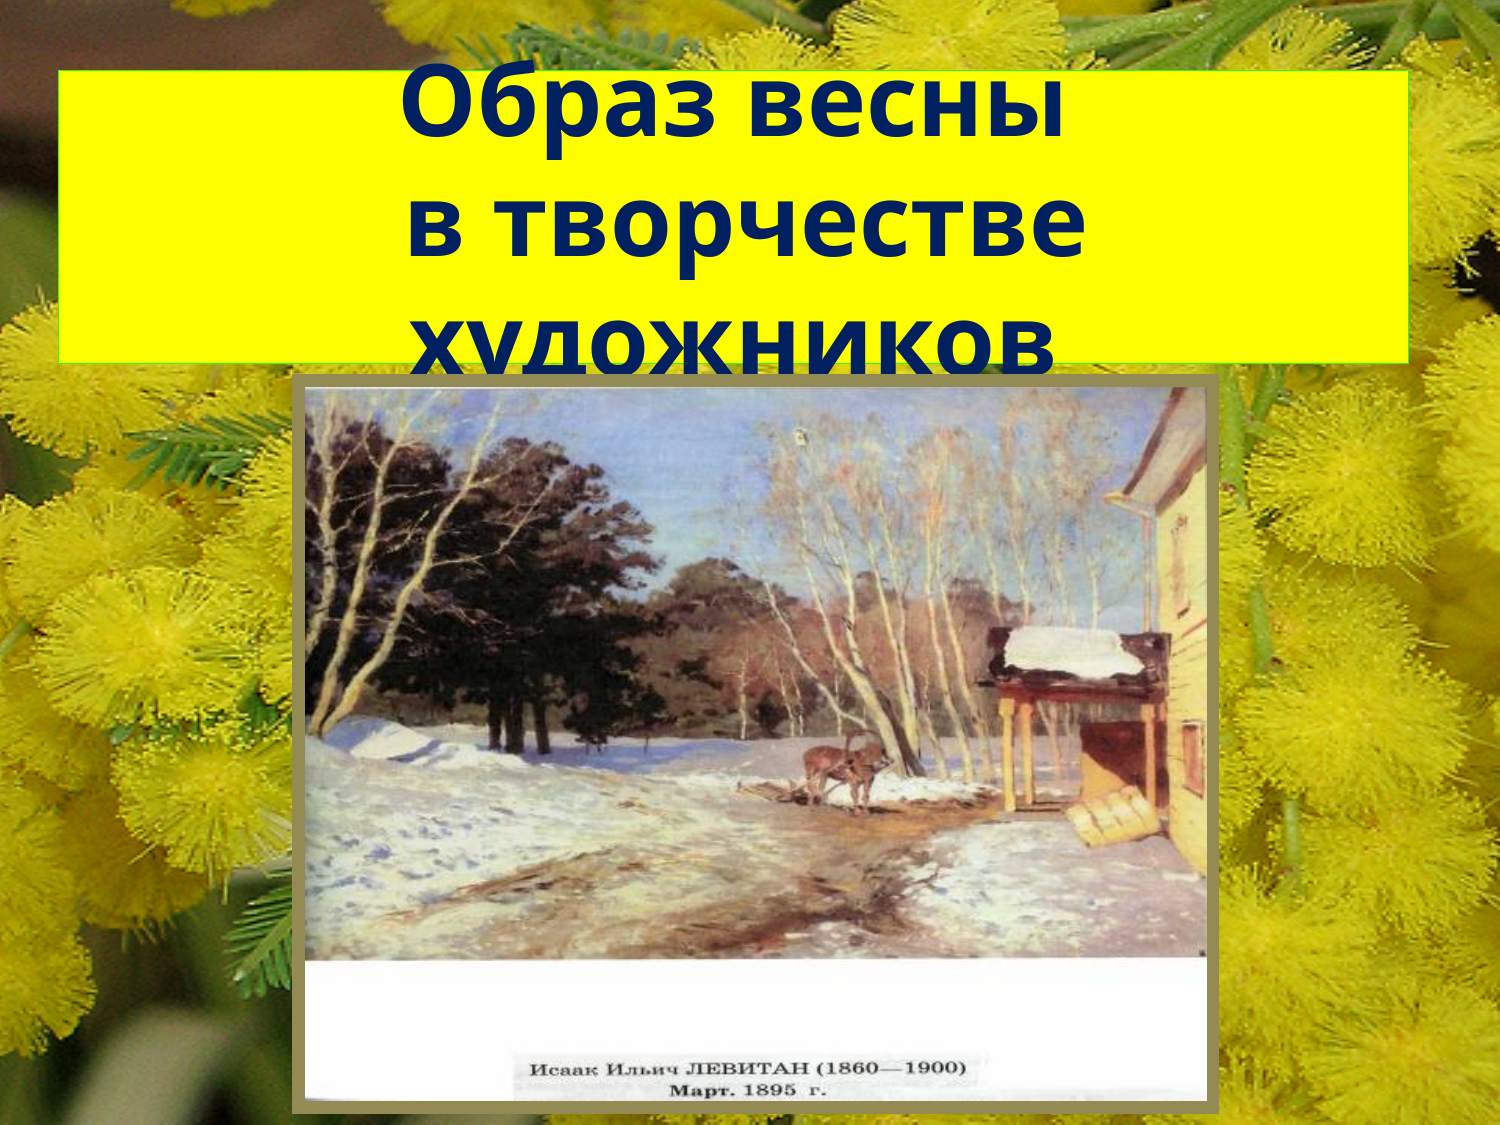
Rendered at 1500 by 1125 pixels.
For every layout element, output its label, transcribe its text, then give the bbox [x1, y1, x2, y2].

picture [0, 0, 1500, 1125]
title Образ весны в творчестве художников [58, 70, 1409, 364]
